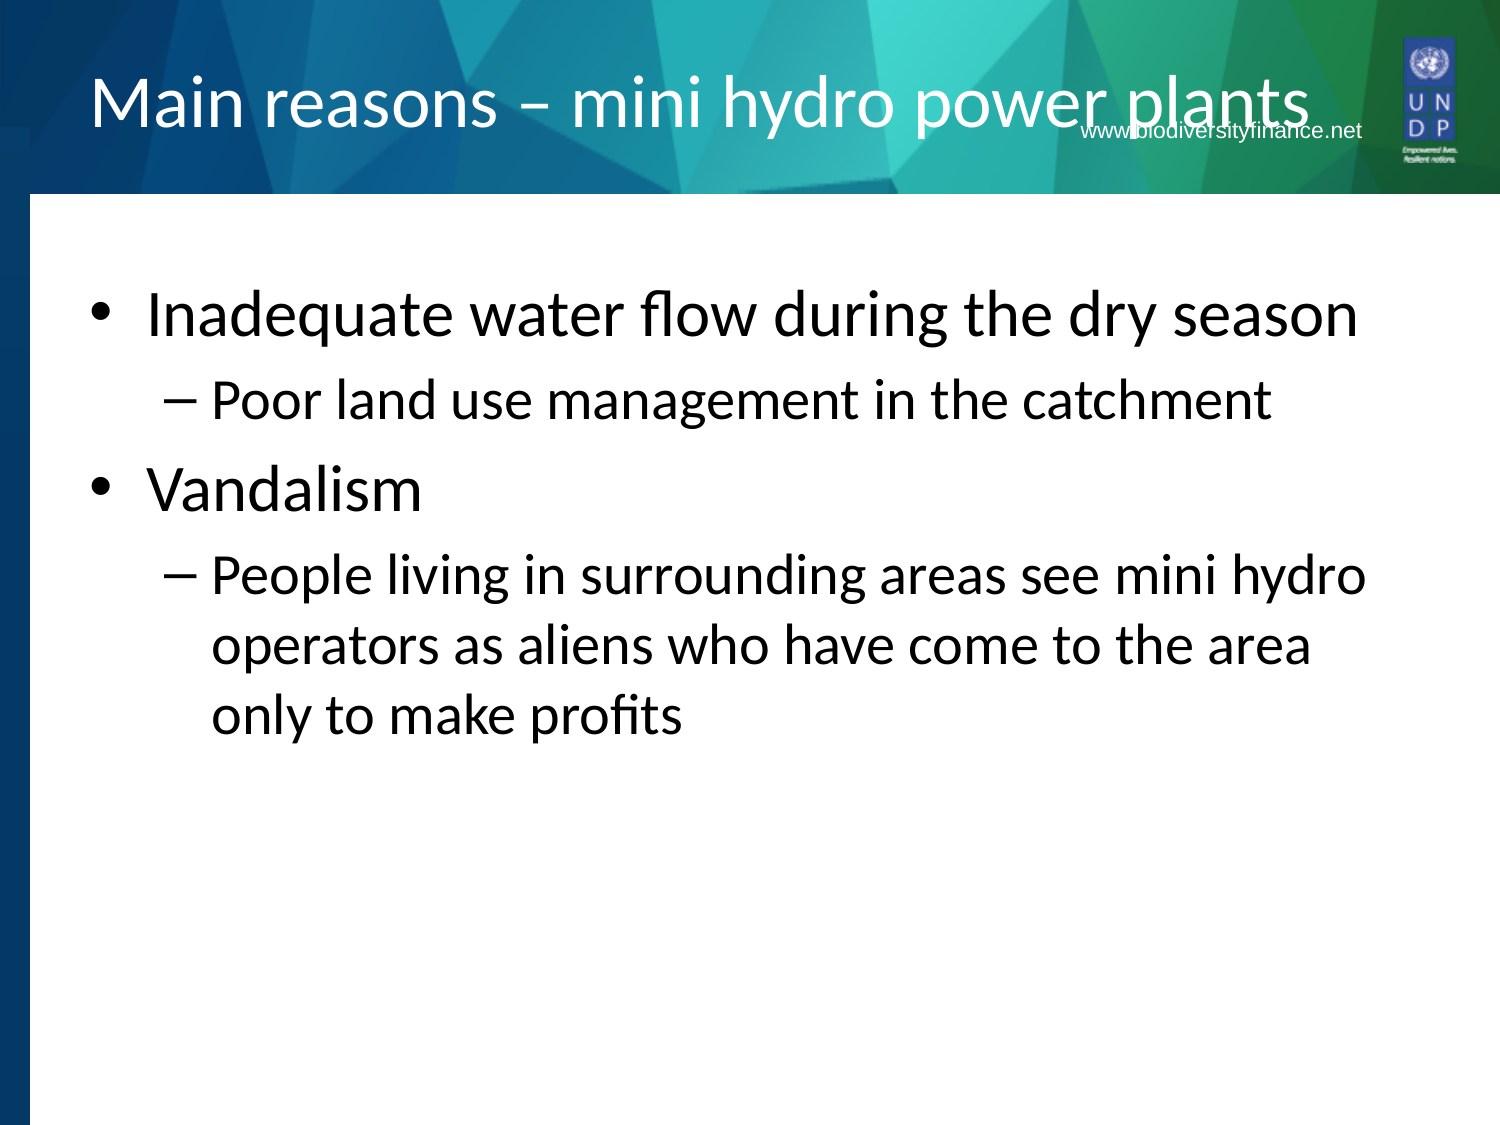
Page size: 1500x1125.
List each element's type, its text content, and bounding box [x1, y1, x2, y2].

list Inadequate water flow during the dry season Poor land use management in the catchment Vandalism People living in surrounding areas see mini hydro operators as aliens who have come to the area only to make profits [75, 262, 1425, 1005]
picture [0, 0, 1500, 1125]
title Main reasons – mini hydro power plants [75, 45, 1425, 233]
